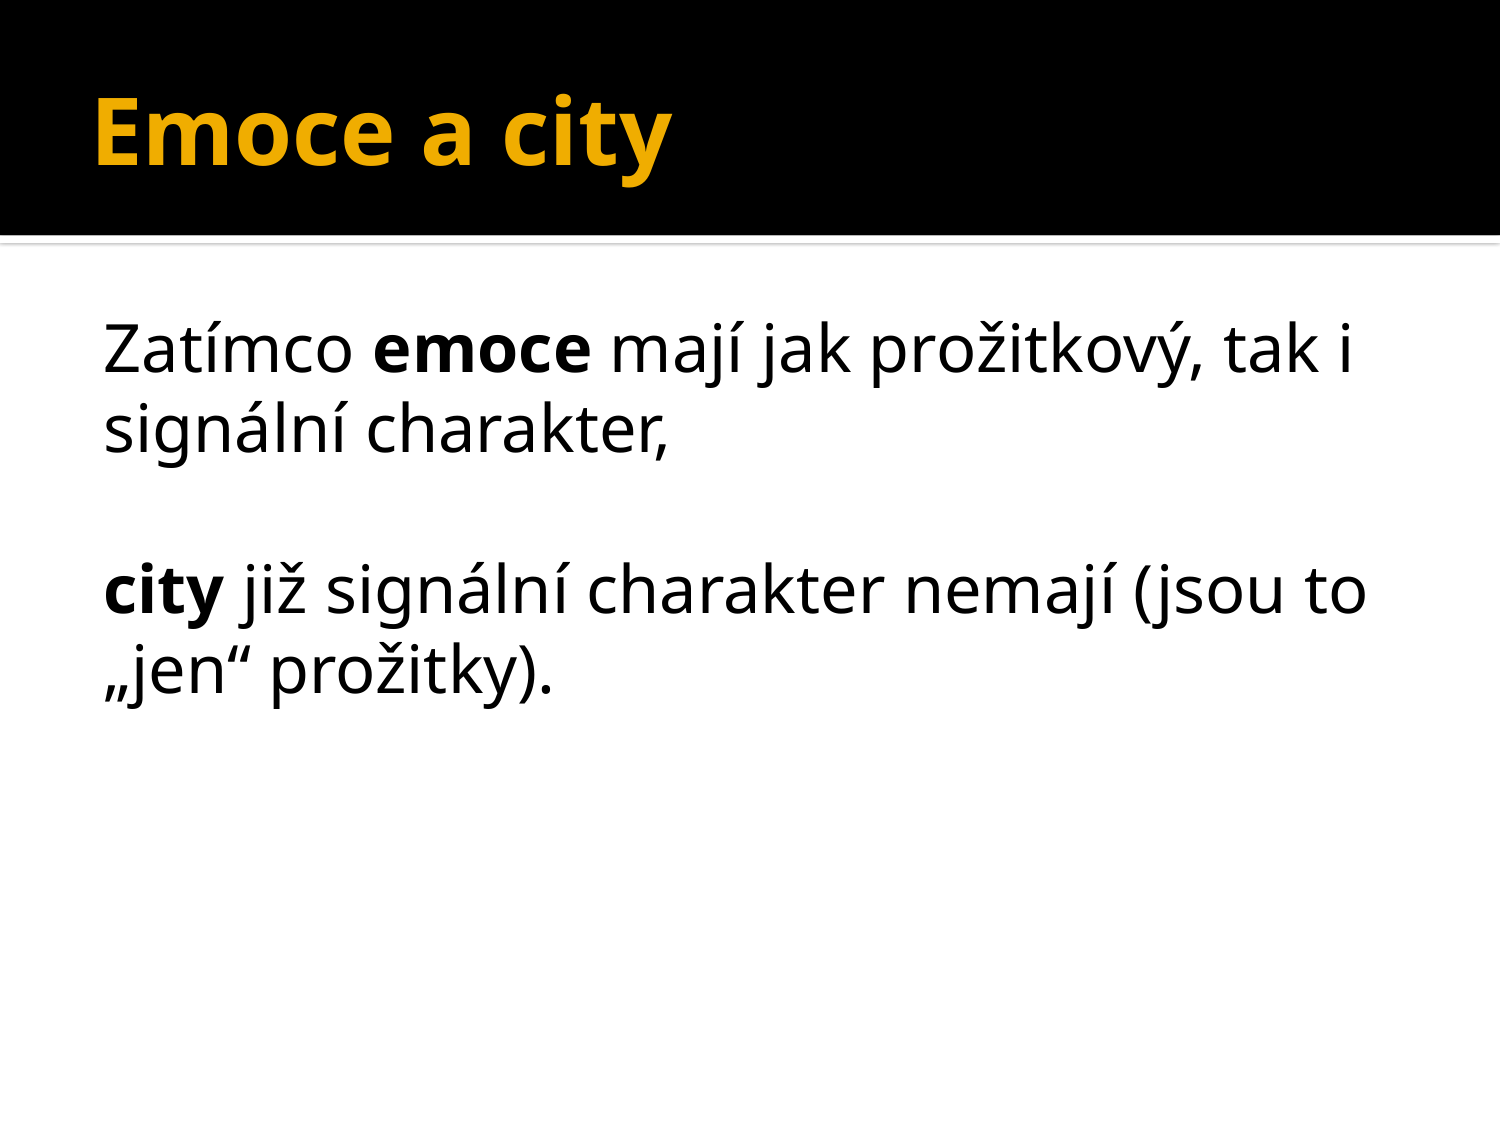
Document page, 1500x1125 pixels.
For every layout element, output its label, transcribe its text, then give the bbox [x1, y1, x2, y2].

list Zatímco emoce mají jak prožitkový, tak i signální charakter, city již signální charakter nemají (jsou to „jen“ prožitky). [75, 291, 1425, 1100]
title Emoce a city [75, 25, 1425, 231]
